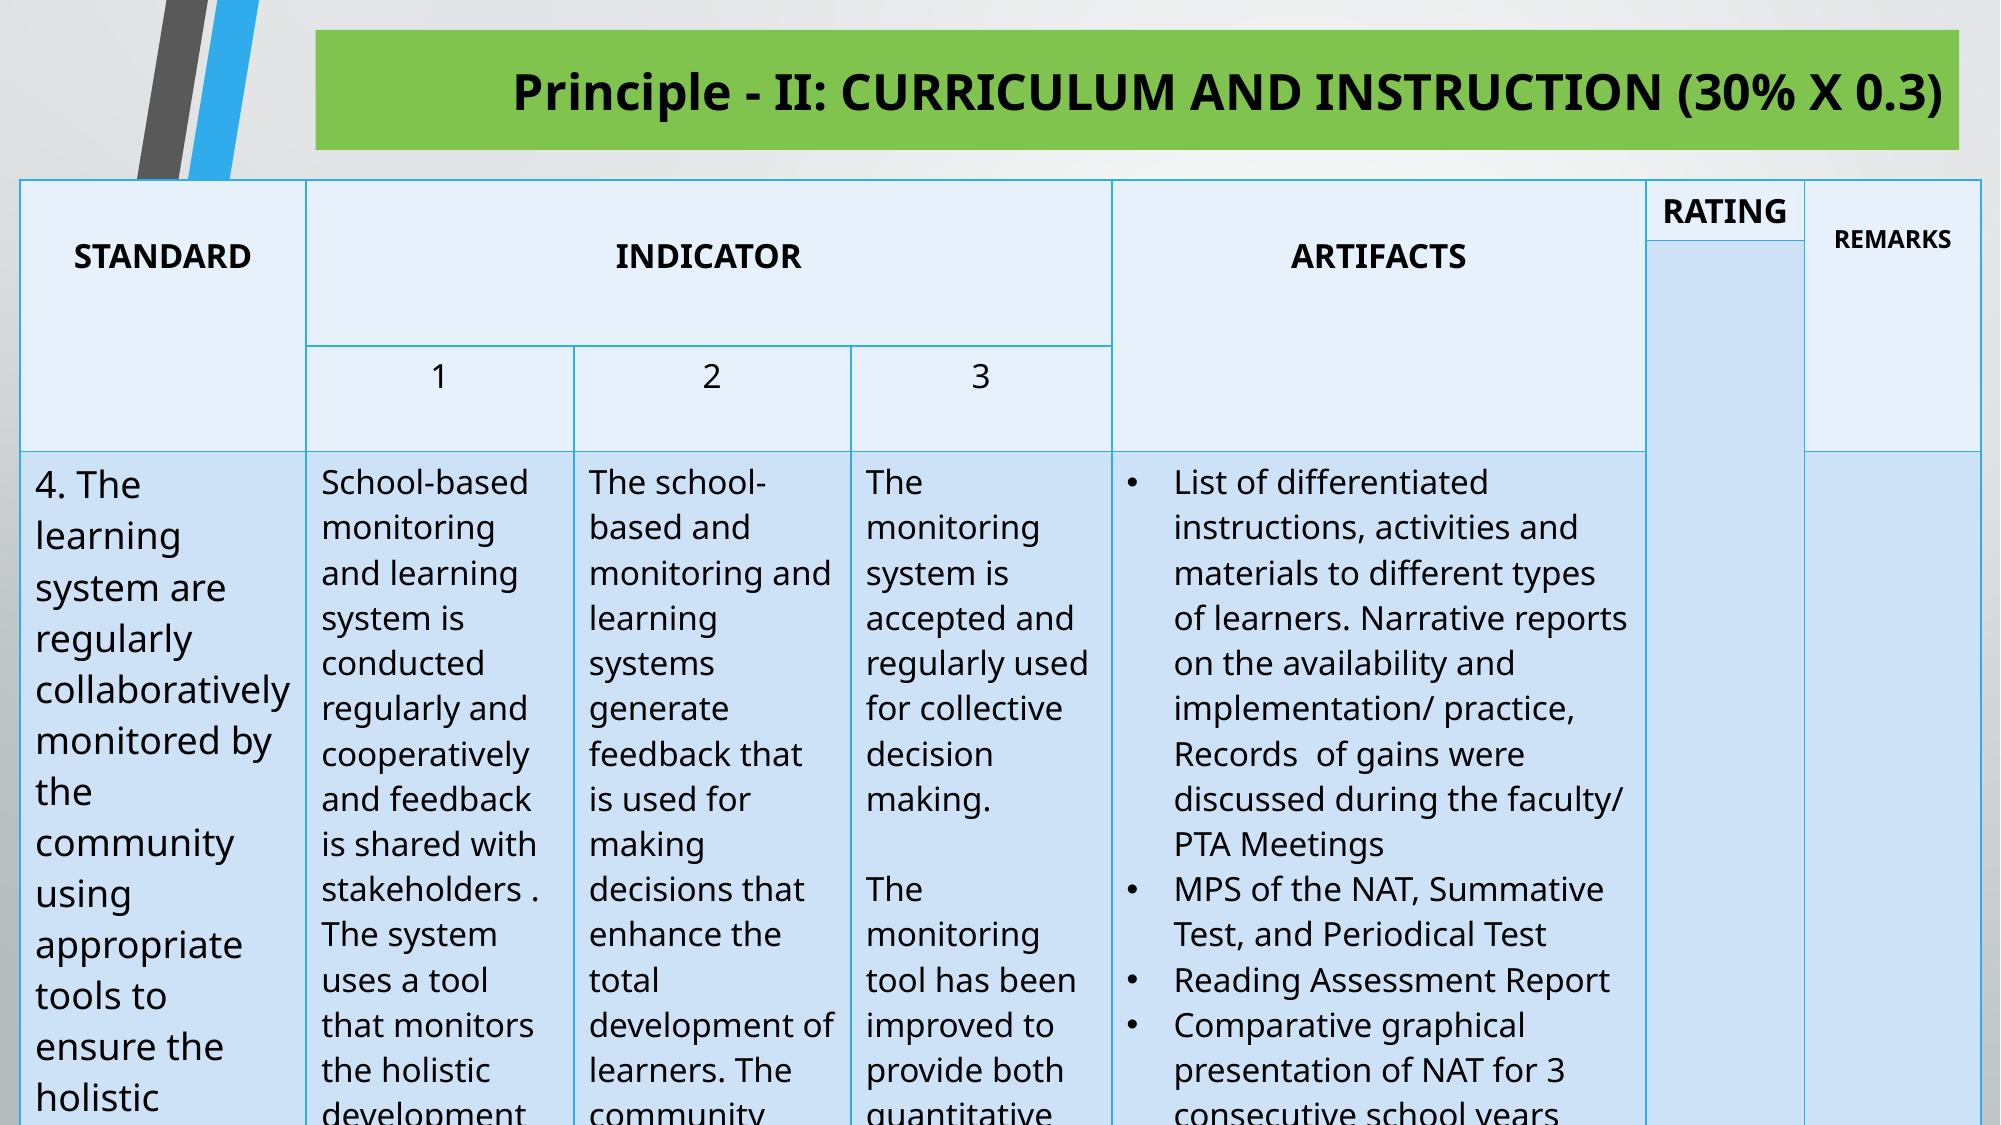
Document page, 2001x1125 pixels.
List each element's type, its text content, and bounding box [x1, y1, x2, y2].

table_cell [1805, 452, 1980, 1125]
table_header ARTIFACTS [1113, 181, 1645, 451]
table_cell The monitoring system is accepted and regularly used for collective decision making. The monitoring tool has been improved to provide both quantitative and qualitative data. [852, 452, 1111, 1125]
table_cell 1 [307, 347, 573, 451]
table_cell List of differentiated instructions, activities and materials to different types of learners. Narrative reports on the availability and implementation/ practice, Records of gains were discussed during the faculty/ PTA Meetings MPS of the NAT, Summative Test, and Periodical Test Reading Assessment Report Comparative graphical presentation of NAT for 3 consecutive school years NAT Preparedness Plan/ Proposal Narrative report on School Reading Program [1113, 452, 1645, 1125]
table_header REMARKS [1805, 181, 1980, 451]
table_header STANDARD [21, 181, 305, 451]
table_header RATING [1647, 181, 1804, 240]
table_cell School-based monitoring and learning system is conducted regularly and cooperatively and feedback is shared with stakeholders . The system uses a tool that monitors the holistic development of learners. [307, 452, 573, 1125]
table_cell 3 [852, 347, 1111, 451]
table_header INDICATOR [307, 181, 1111, 345]
title Principle - II: CURRICULUM AND INSTRUCTION (30% X 0.3) [315, 29, 1960, 150]
table_cell 4. The learning system are regularly collaboratively monitored by the community using appropriate tools to ensure the holistic growth & development of the learners and the community. [21, 452, 305, 1125]
table_cell 2 [575, 347, 850, 451]
table_cell The school-based and monitoring and learning systems generate feedback that is used for making decisions that enhance the total development of learners. The community take care of the continuous improvement of the tool. [575, 452, 850, 1125]
table_cell [1647, 241, 1804, 1125]
